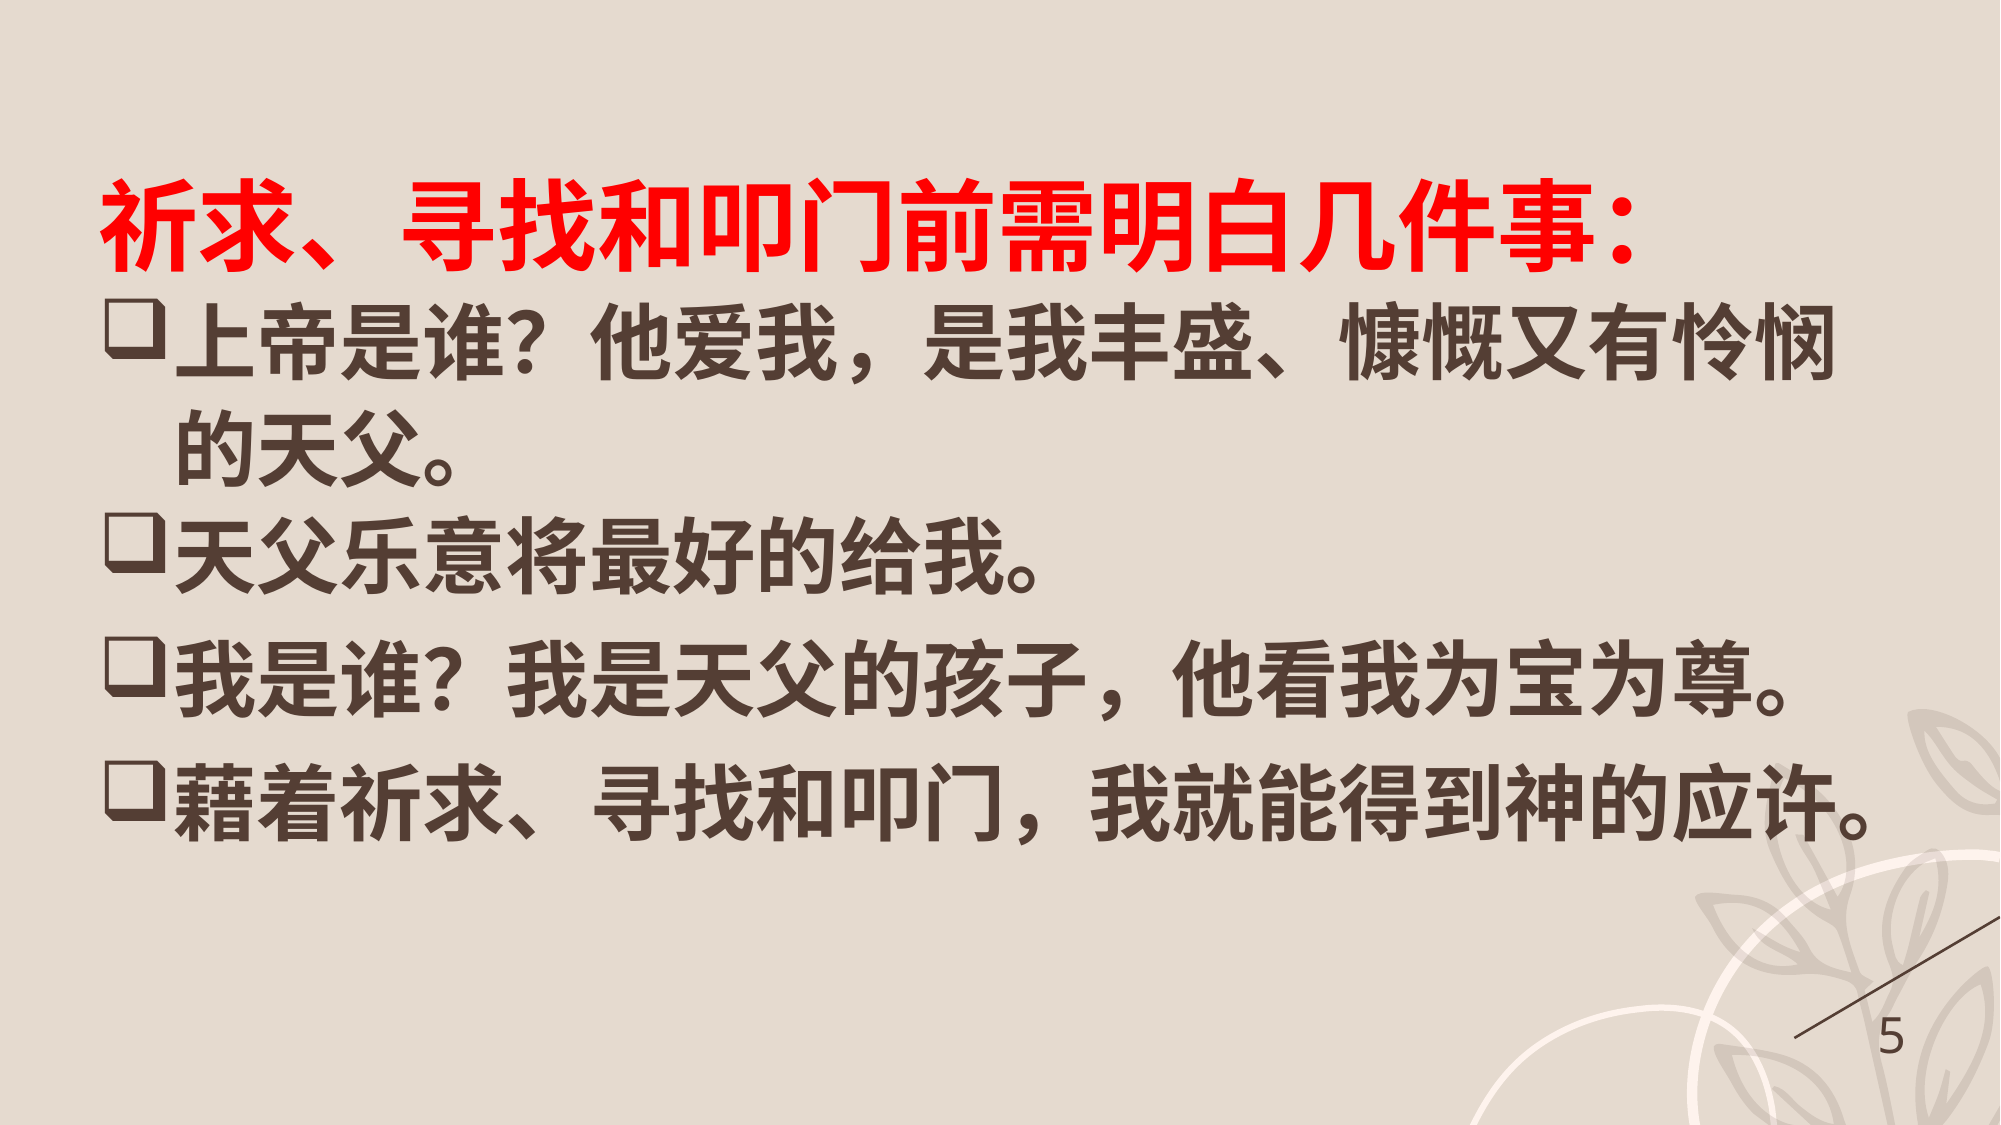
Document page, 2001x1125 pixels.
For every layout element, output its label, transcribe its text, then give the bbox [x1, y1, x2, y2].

slide_number 5 [1862, 964, 1971, 1112]
text_box 祈求、寻找和叩门前需明白几件事： 上帝是谁？他爱我，是我丰盛、慷慨又有怜悯的天父。 天父乐意将最好的给我。 我是谁？我是天父的孩子，他看我为宝为尊。 藉着祈求、寻找和叩门，我就能得到神的应许。 [83, 147, 1888, 859]
